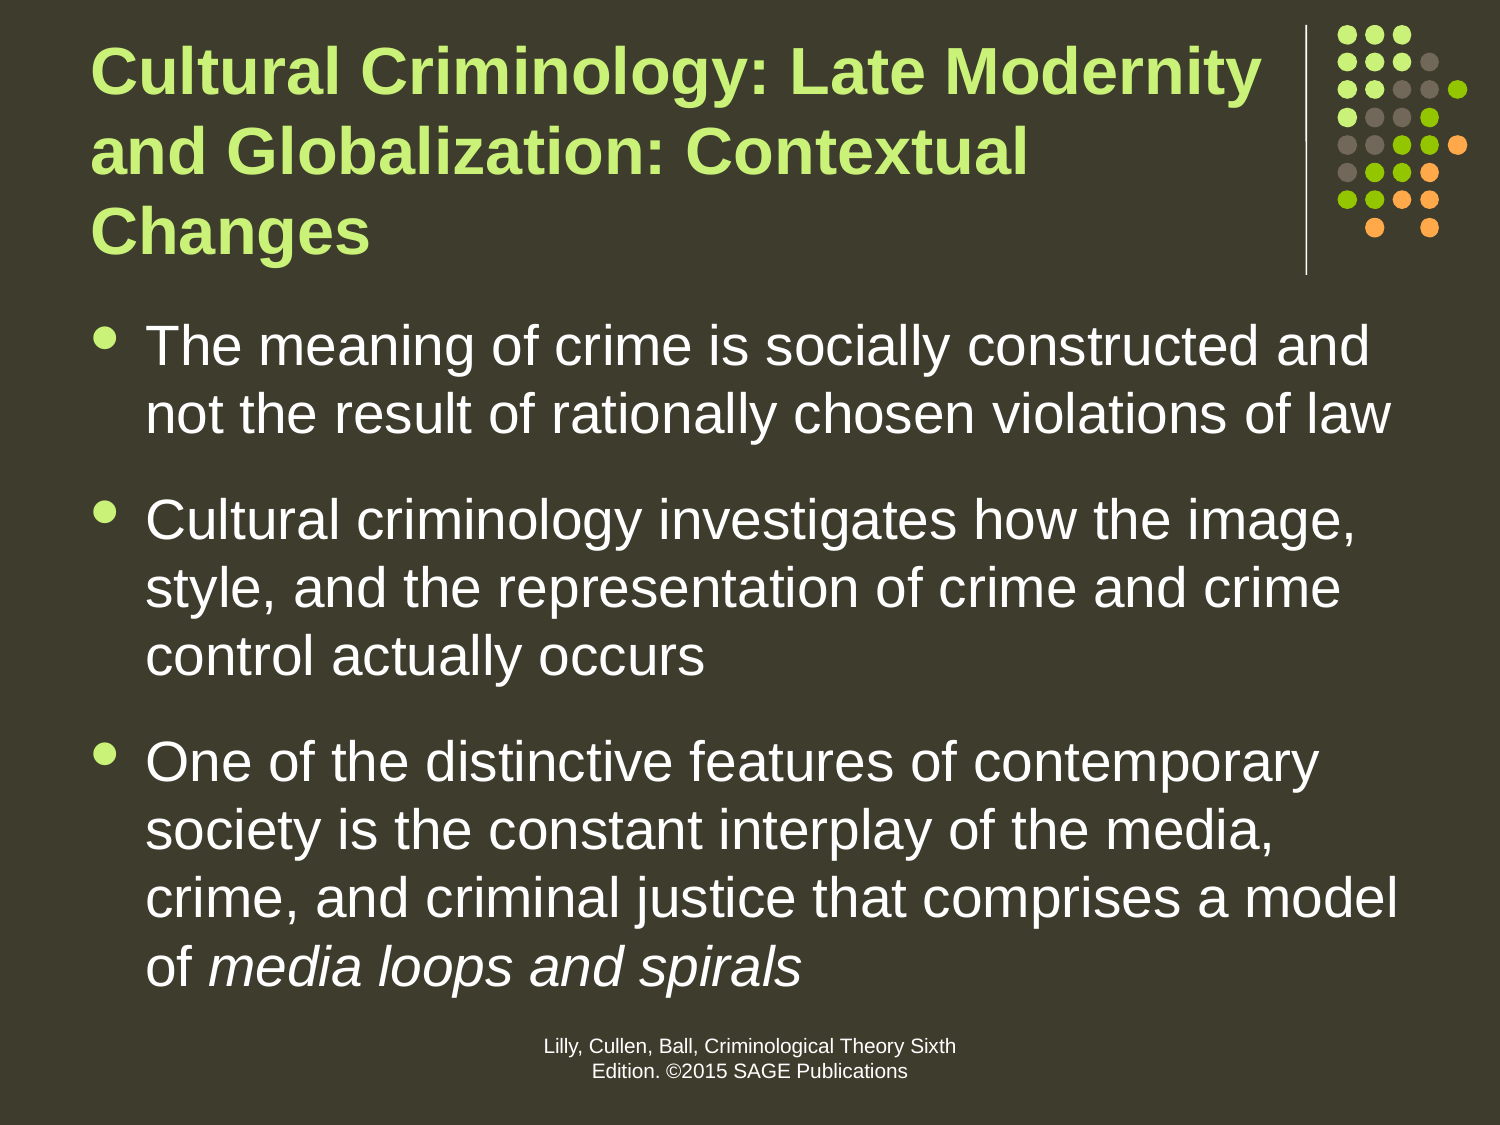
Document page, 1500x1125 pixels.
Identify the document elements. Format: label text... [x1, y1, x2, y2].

footer Lilly, Cullen, Ball, Criminological Theory Sixth Edition. ©2015 SAGE Publications [512, 1024, 988, 1101]
list The meaning of crime is socially constructed and not the result of rationally chosen violations of law Cultural criminology investigates how the image, style, and the representation of crime and crime control actually occurs One of the distinctive features of contemporary society is the constant interplay of the media, crime, and criminal justice that comprises a model of media loops and spirals [74, 301, 1426, 1026]
title Cultural Criminology: Late Modernity and Globalization: Contextual Changes [74, 62, 1313, 276]
